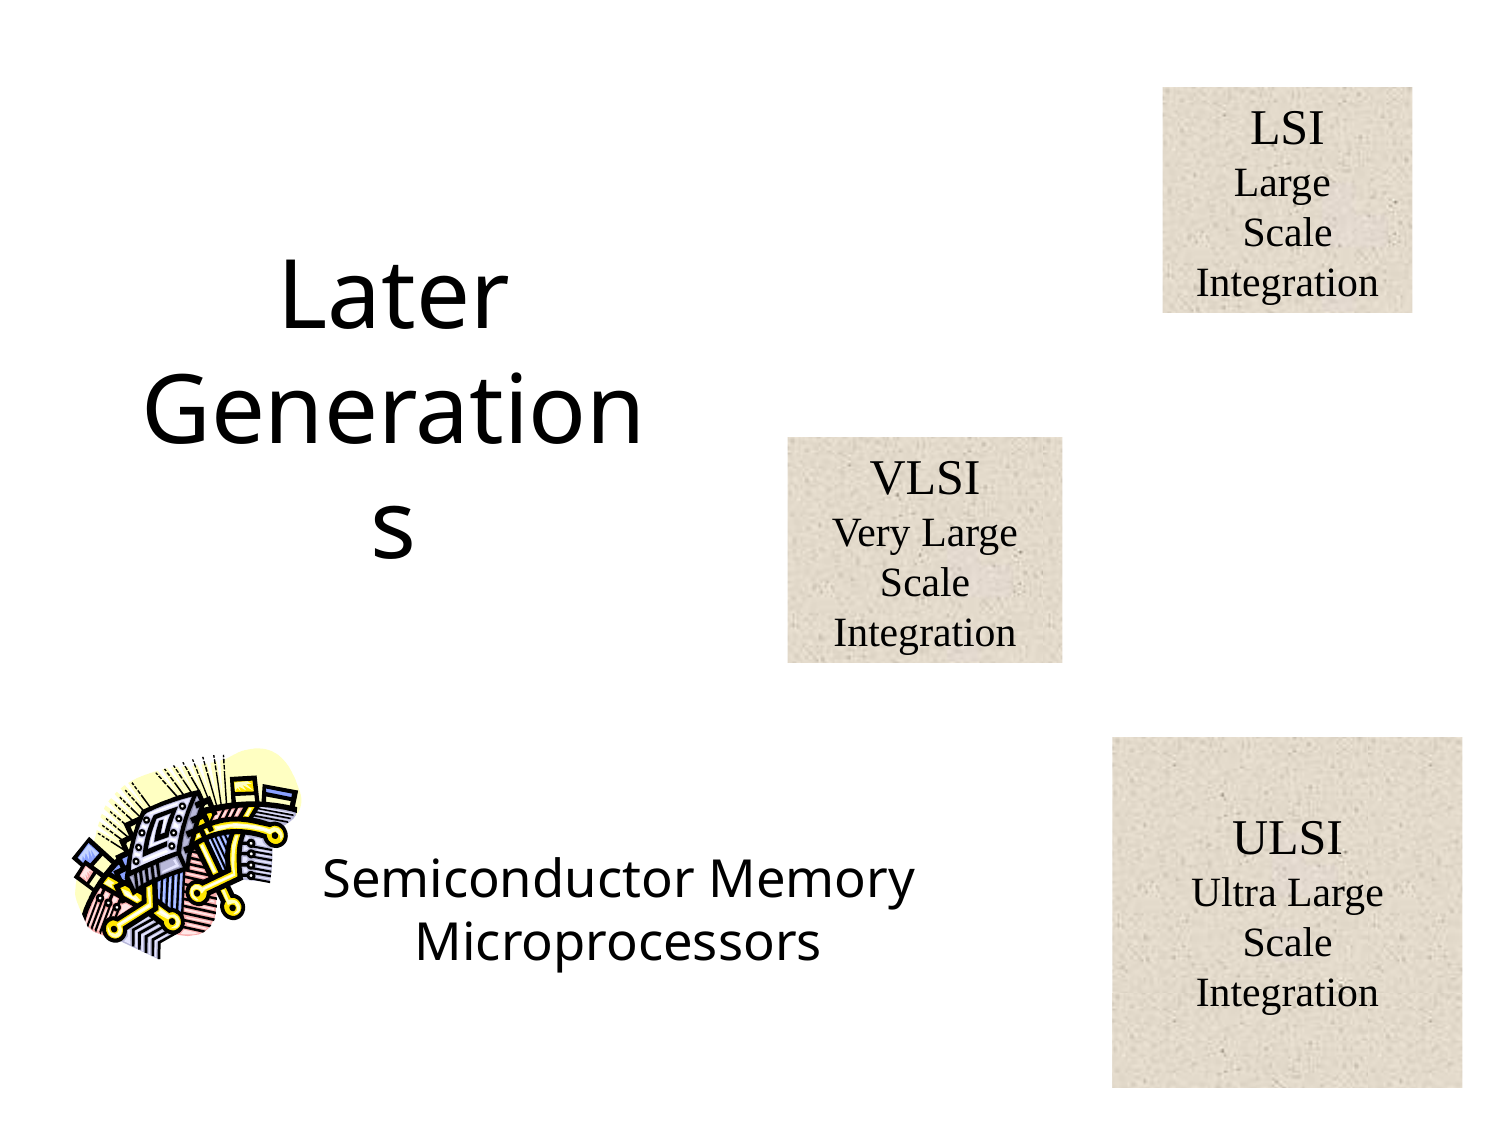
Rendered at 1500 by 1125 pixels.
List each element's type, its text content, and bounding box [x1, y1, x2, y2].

list Later Generations [112, 224, 675, 602]
text_box LSI Large Scale Integration [1162, 87, 1413, 313]
picture [63, 757, 319, 940]
text_box VLSI Very Large Scale Integration [787, 437, 1063, 663]
text_box ULSI Ultra Large Scale Integration [1112, 737, 1463, 1088]
title Semiconductor Memory Microprocessors [287, 837, 950, 1025]
